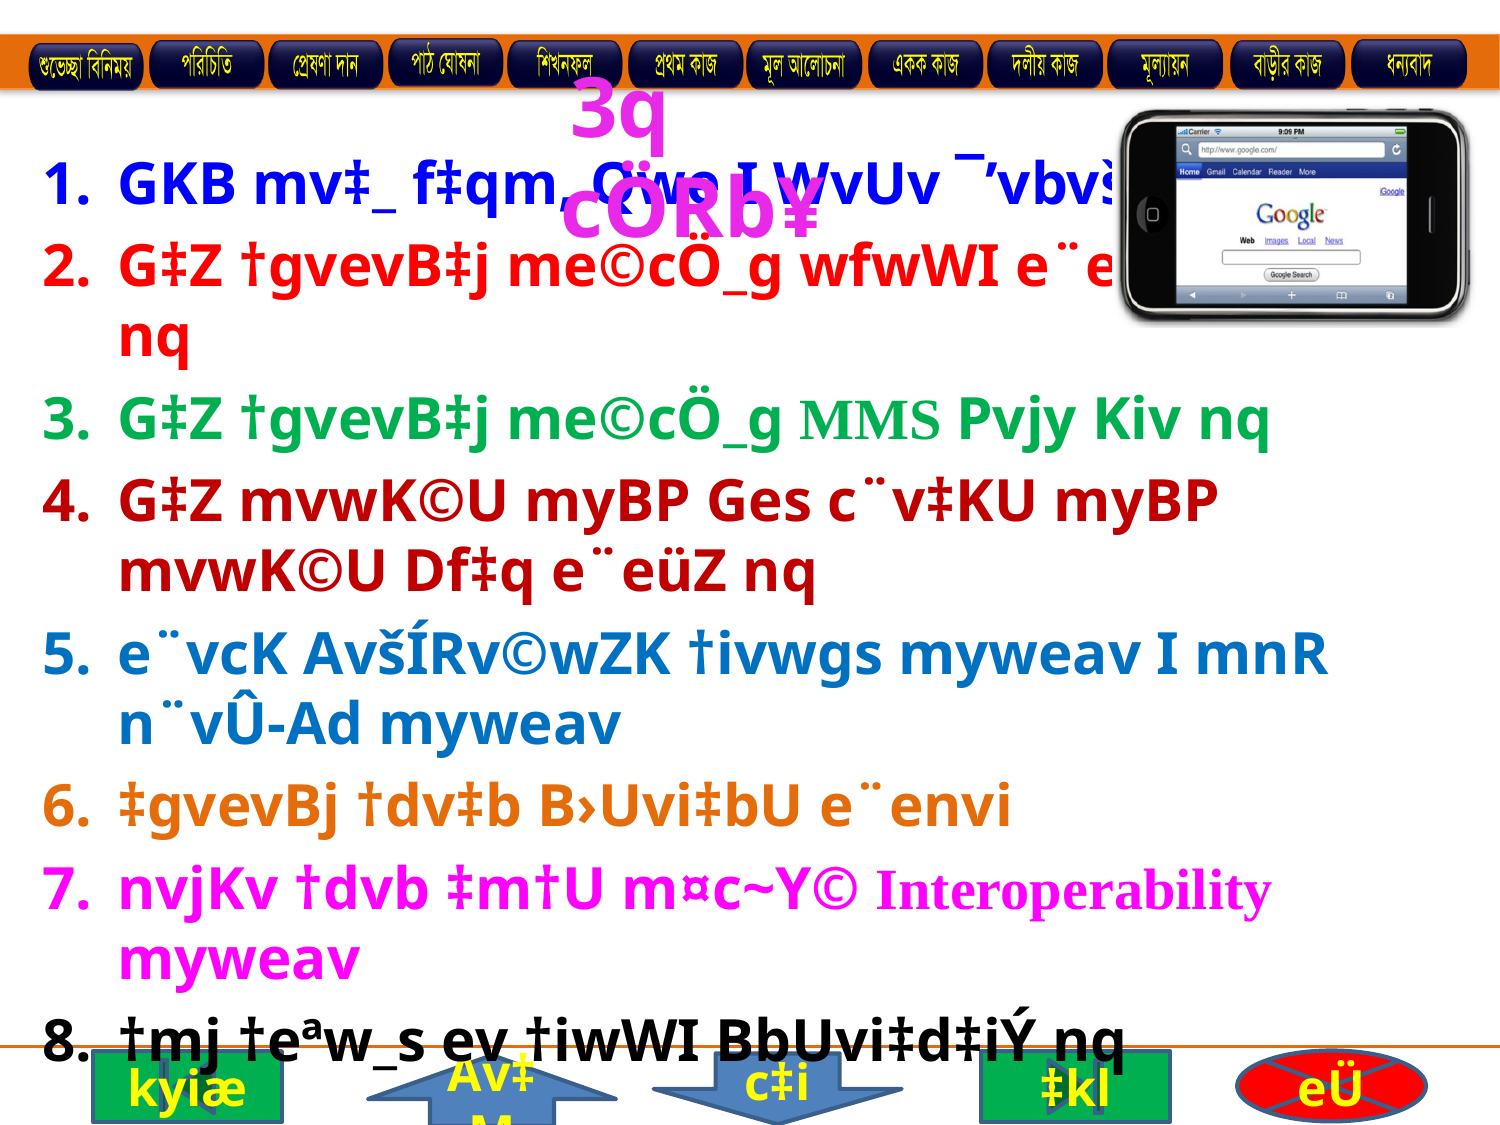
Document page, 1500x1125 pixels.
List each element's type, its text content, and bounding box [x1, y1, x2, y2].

picture [1229, 28, 1346, 100]
picture [27, 29, 265, 103]
picture [1112, 102, 1478, 328]
picture [1350, 27, 1468, 94]
picture [267, 28, 384, 101]
picture [986, 28, 1104, 97]
text_box 3q cÖRb¥ [545, 47, 959, 262]
picture [627, 28, 744, 47]
text_box GKB mv‡_ f‡qm, Qwe I WvUv ¯’vbvšÍi Kiv hvq G‡Z †gvevB‡j me©cÖ_g wfwWI e¨e¯’v Pvjy Kiv nq G‡Z †gvevB‡j me©cÖ_g MMS Pvjy Kiv nq G‡Z mvwK©U myBP Ges c¨v‡KU myBP mvwK©U Df‡q e¨eüZ nq e¨vcK AvšÍRv©wZK †ivwgs myweav I mnR n¨vÛ-Ad myweav ‡gvevBj †dv‡b B›Uvi‡bU e¨envi nvjKv †dvb ‡m†U m¤c~Y© Interoperability myweav †mj †eªw_s ev †iwWI BbUvi‡d‡iÝ nq [26, 138, 1477, 1081]
picture [1106, 27, 1224, 99]
picture [745, 28, 864, 47]
picture [867, 28, 984, 96]
picture [387, 26, 504, 93]
picture [506, 28, 623, 101]
